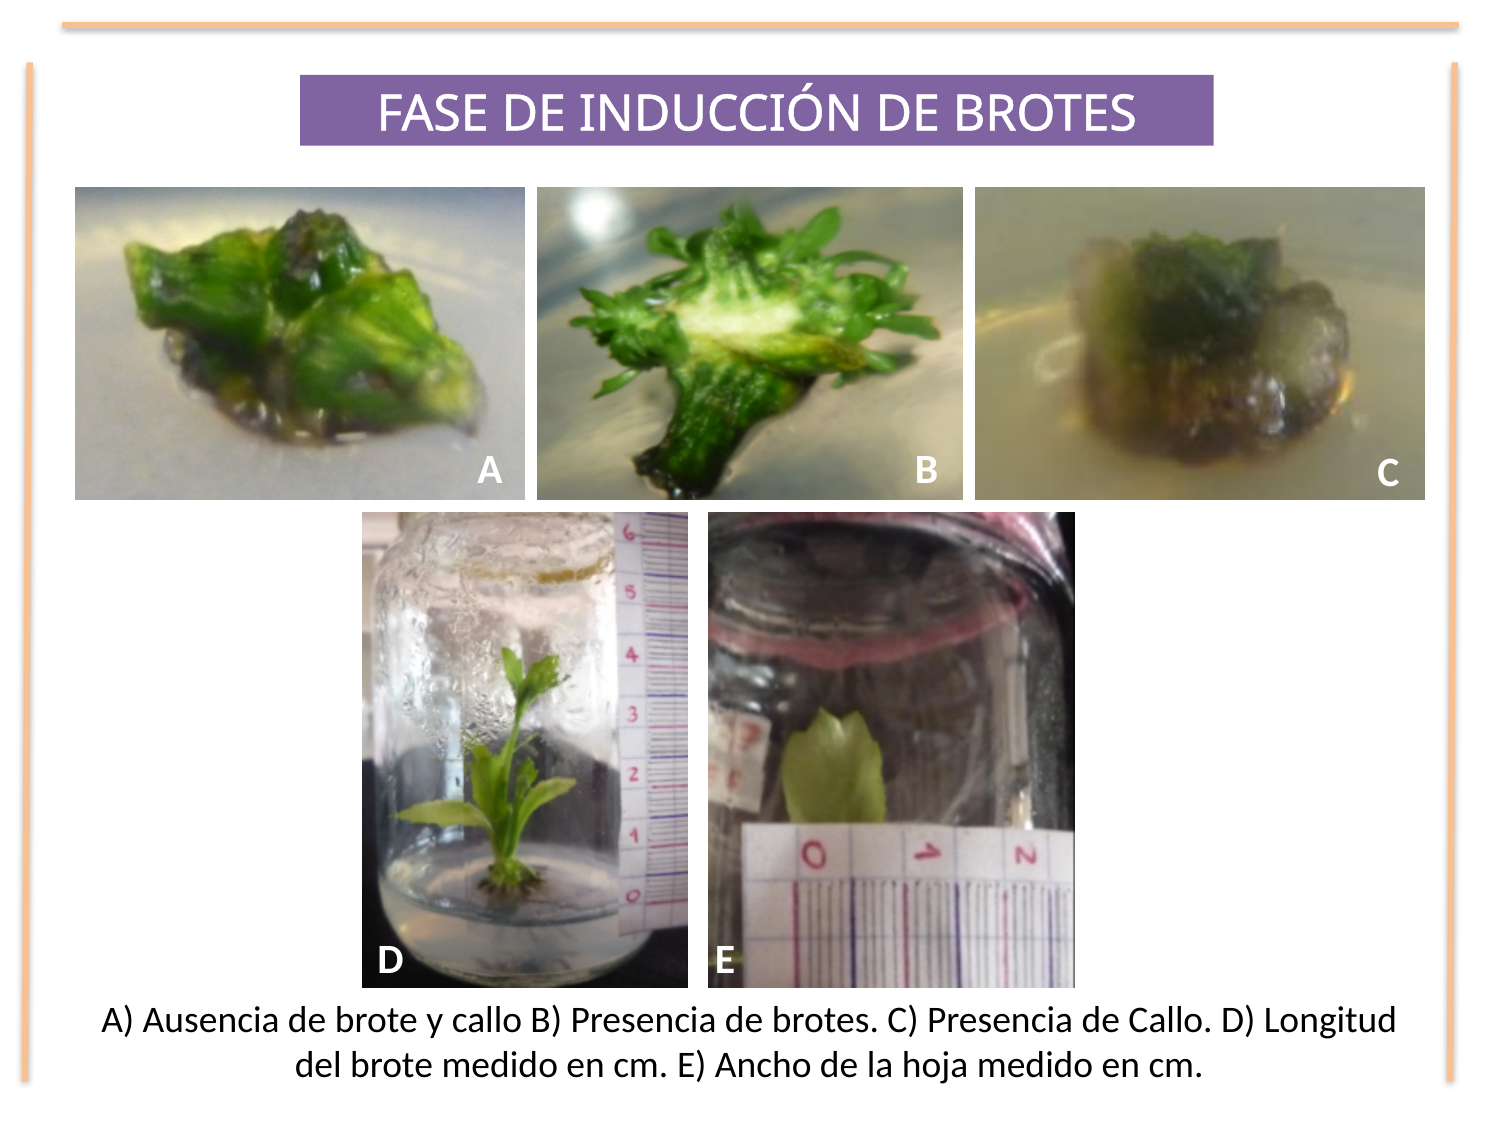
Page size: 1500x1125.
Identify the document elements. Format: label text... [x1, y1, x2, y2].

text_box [1449, 62, 1455, 1082]
text_box A) Ausencia de brote y callo B) Presencia de brotes. C) Presencia de Callo. D) Longitud del brote medido en cm. E) Ancho de la hoja medido en cm. [62, 987, 1438, 1093]
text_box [24, 62, 30, 1082]
text_box FASE DE INDUCCIÓN DE BROTES [300, 74, 1214, 146]
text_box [74, 187, 1426, 991]
